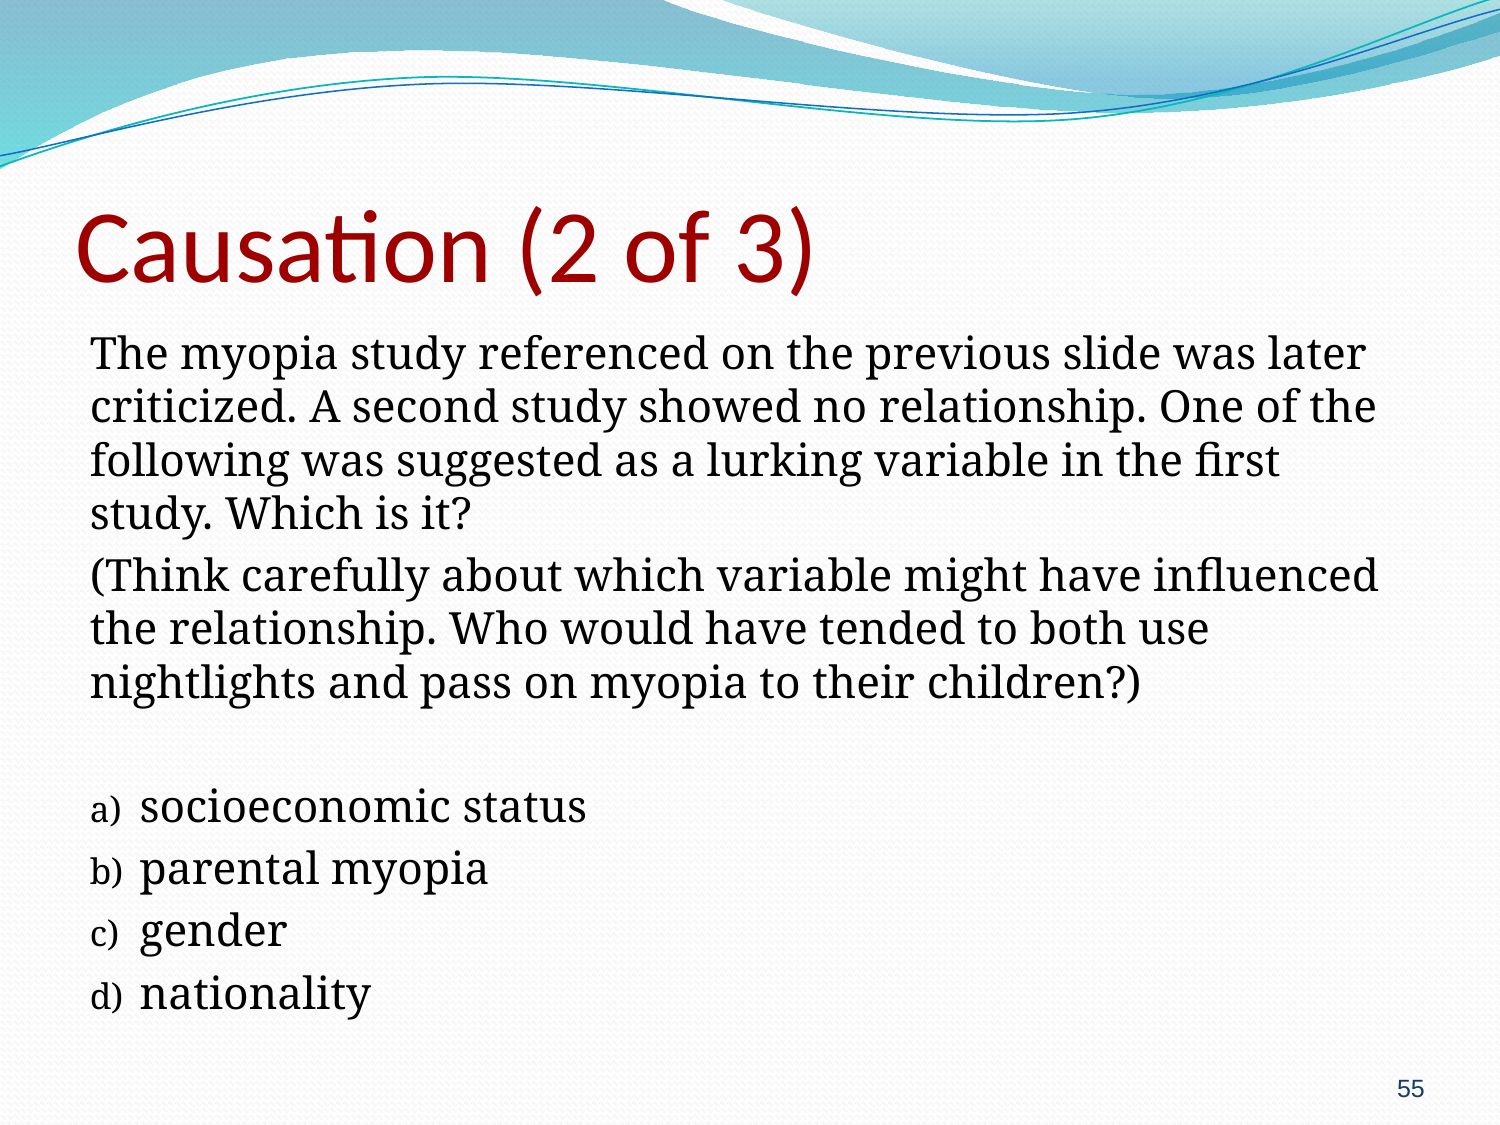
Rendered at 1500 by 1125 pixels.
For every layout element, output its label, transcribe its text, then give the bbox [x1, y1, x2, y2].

title Causation (2 of 3) [75, 115, 1425, 303]
slide_number 55 [1299, 1042, 1425, 1103]
list The myopia study referenced on the previous slide was later criticized. A second study showed no relationship. One of the following was suggested as a lurking variable in the first study. Which is it? (Think carefully about which variable might have influenced the relationship. Who would have tended to both use nightlights and pass on myopia to their children?) socioeconomic status parental myopia gender nationality [75, 317, 1425, 1038]
